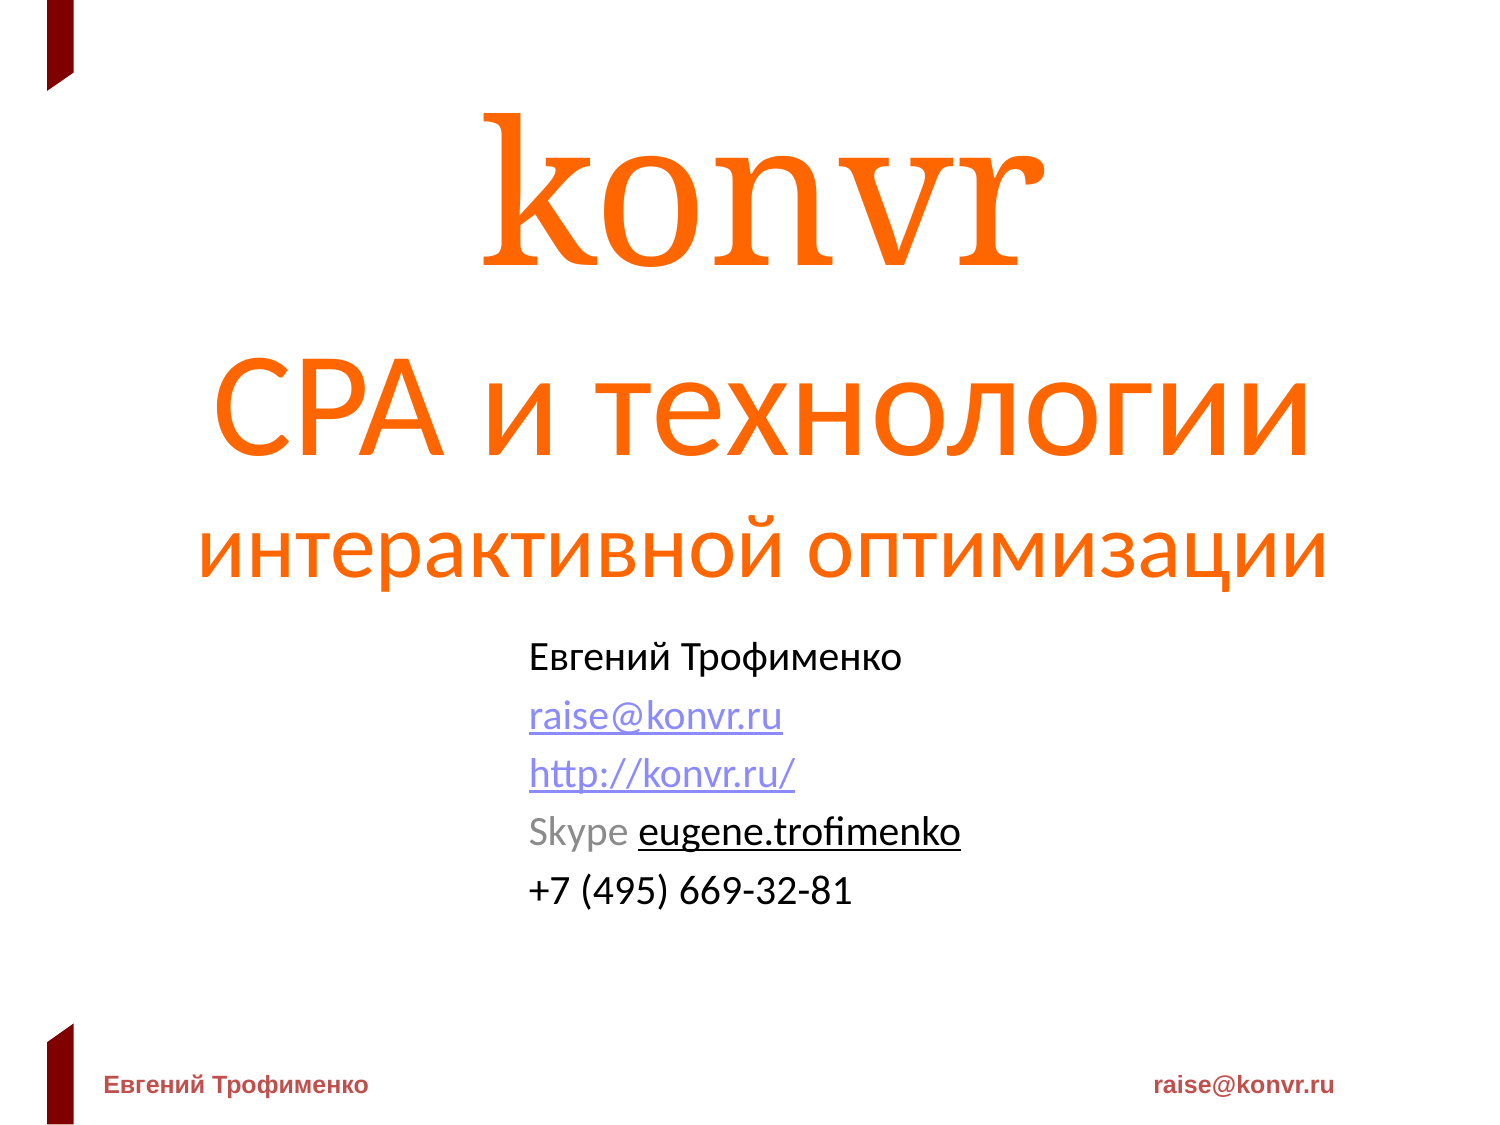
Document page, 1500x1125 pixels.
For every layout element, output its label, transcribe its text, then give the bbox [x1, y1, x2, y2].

title konvr CPA и технологии интерактивной оптимизации [116, 128, 1412, 533]
subtitle Евгений Трофименко raise@konvr.ru http://konvr.ru/ Skype eugene.trofimenko +7 (495) 669-32-81 [513, 621, 1077, 1000]
